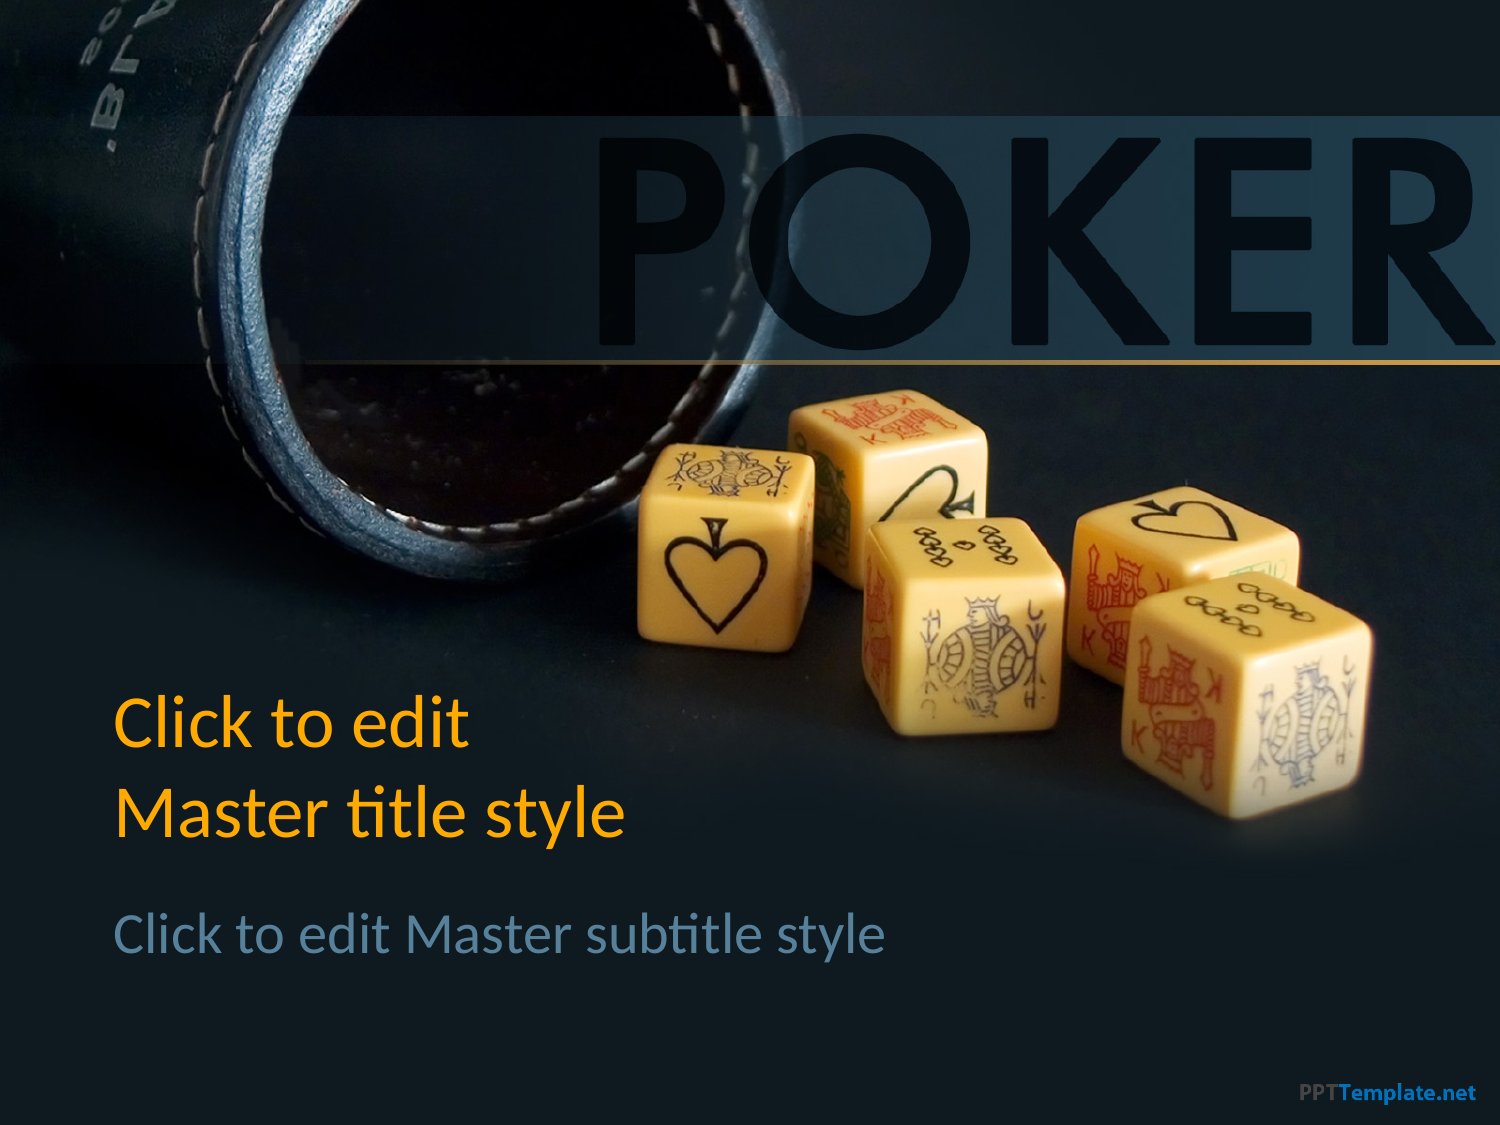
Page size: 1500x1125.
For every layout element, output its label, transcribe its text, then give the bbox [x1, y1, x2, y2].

title Click to edit Master title style [98, 637, 1427, 888]
subtitle Click to edit Master subtitle style [98, 888, 1427, 989]
picture [0, 0, 1500, 1125]
